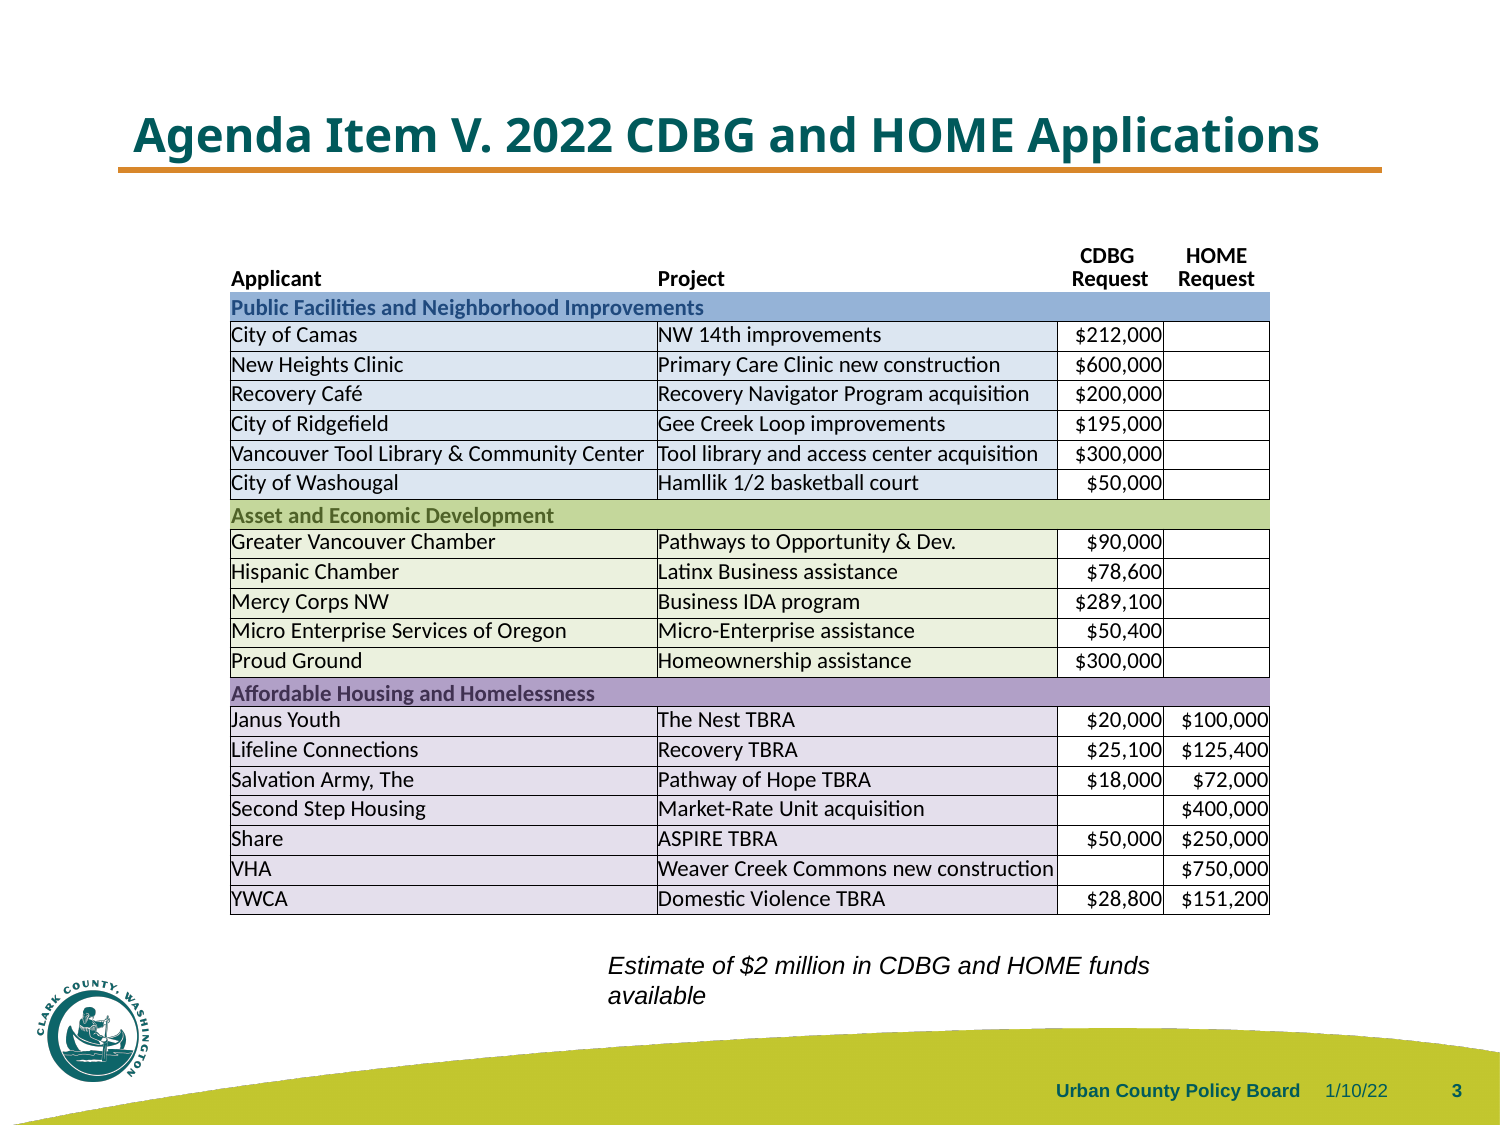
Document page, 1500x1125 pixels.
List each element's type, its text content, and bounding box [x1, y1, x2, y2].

table_cell $100,000 [1164, 707, 1269, 736]
slide_number 3 [1407, 1059, 1478, 1120]
table_cell Micro-Enterprise assistance [658, 619, 1057, 647]
table_cell $72,000 [1164, 767, 1269, 795]
table_cell [1164, 589, 1269, 618]
table_cell $151,200 [1164, 886, 1269, 914]
table_cell [1057, 292, 1163, 321]
table_cell $289,100 [1058, 589, 1163, 618]
table_header CDBG Request [1057, 233, 1163, 292]
table_cell [1058, 796, 1163, 825]
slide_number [1316, 1059, 1404, 1120]
table_cell Greater Vancouver Chamber [231, 530, 657, 558]
table_cell $195,000 [1058, 411, 1163, 440]
table_cell Hamllik 1/2 basketball court [658, 470, 1057, 499]
table_cell Gee Creek Loop improvements [658, 411, 1057, 440]
table_cell Janus Youth [231, 707, 657, 736]
table_cell Proud Ground [231, 648, 657, 677]
table_cell Recovery Café [231, 381, 657, 410]
table_cell $20,000 [1058, 707, 1163, 736]
table_cell [1057, 678, 1163, 706]
table_cell $78,600 [1058, 559, 1163, 588]
table_cell VHA [231, 856, 657, 885]
table_cell [1164, 559, 1269, 588]
table_cell Weaver Creek Commons new construction [658, 856, 1057, 885]
table_cell $750,000 [1164, 856, 1269, 885]
table_cell [1164, 322, 1269, 351]
picture [0, 980, 1500, 1125]
table_header Applicant [230, 233, 657, 292]
table_cell ASPIRE TBRA [658, 826, 1057, 855]
table_cell Share [231, 826, 657, 855]
table_cell Hispanic Chamber [231, 559, 657, 588]
table_cell [1164, 352, 1269, 380]
footer Urban County Policy Board [374, 1059, 1316, 1120]
table_cell Latinx Business assistance [658, 559, 1057, 588]
table_cell [1164, 441, 1269, 469]
table_cell [1164, 470, 1269, 499]
table_cell [1164, 530, 1269, 558]
table_cell [1163, 292, 1270, 321]
table_cell Domestic Violence TBRA [658, 886, 1057, 914]
table_cell Pathway of Hope TBRA [658, 767, 1057, 795]
table_cell The Nest TBRA [658, 707, 1057, 736]
table_cell NW 14th improvements [658, 322, 1057, 351]
table_cell $212,000 [1058, 322, 1163, 351]
table_cell [1164, 381, 1269, 410]
table_cell Recovery TBRA [658, 737, 1057, 766]
table_cell City of Washougal [231, 470, 657, 499]
table_cell Salvation Army, The [231, 767, 657, 795]
table_cell $600,000 [1058, 352, 1163, 380]
table_cell $125,400 [1164, 737, 1269, 766]
table_cell City of Ridgefield [231, 411, 657, 440]
table_cell Vancouver Tool Library & Community Center [231, 441, 657, 469]
title Agenda Item V. 2022 CDBG and HOME Applications [118, 59, 1382, 171]
table_cell Market-Rate Unit acquisition [658, 796, 1057, 825]
table_cell [657, 500, 1057, 529]
table_cell $300,000 [1058, 441, 1163, 469]
table_cell Mercy Corps NW [231, 589, 657, 618]
table_cell [1164, 411, 1269, 440]
table_cell [1163, 678, 1270, 706]
table_cell [1057, 500, 1163, 529]
table_cell $200,000 [1058, 381, 1163, 410]
table_cell $28,800 [1058, 886, 1163, 914]
table_cell Recovery Navigator Program acquisition [658, 381, 1057, 410]
table_cell $50,000 [1058, 826, 1163, 855]
table_cell YWCA [231, 886, 657, 914]
table_cell New Heights Clinic [231, 352, 657, 380]
table_cell $400,000 [1164, 796, 1269, 825]
table_cell $18,000 [1058, 767, 1163, 795]
table_cell Second Step Housing [231, 796, 657, 825]
text_box Estimate of $2 million in CDBG and HOME funds available [593, 942, 1270, 1017]
table_cell [1163, 500, 1270, 529]
table_cell Public Facilities and Neighborhood Improvements [230, 292, 1057, 321]
table_cell Asset and Economic Development [230, 500, 657, 529]
table_cell $50,000 [1058, 470, 1163, 499]
table_cell Affordable Housing and Homelessness [230, 678, 657, 706]
table_cell Business IDA program [658, 589, 1057, 618]
table_cell $300,000 [1058, 648, 1163, 677]
table_cell [1164, 648, 1269, 677]
table_cell [1164, 619, 1269, 647]
table_header Project [657, 233, 1057, 292]
table_cell Homeownership assistance [658, 648, 1057, 677]
table_cell $50,400 [1058, 619, 1163, 647]
table_header HOME Request [1163, 233, 1270, 292]
table_cell Micro Enterprise Services of Oregon [231, 619, 657, 647]
table_cell [657, 678, 1057, 706]
table_cell Primary Care Clinic new construction [658, 352, 1057, 380]
table_cell $90,000 [1058, 530, 1163, 558]
table_cell Lifeline Connections [231, 737, 657, 766]
table_cell $25,100 [1058, 737, 1163, 766]
table_cell City of Camas [231, 322, 657, 351]
table_cell Pathways to Opportunity & Dev. [658, 530, 1057, 558]
table_cell $250,000 [1164, 826, 1269, 855]
table_cell [1058, 856, 1163, 885]
table_cell Tool library and access center acquisition [658, 441, 1057, 469]
